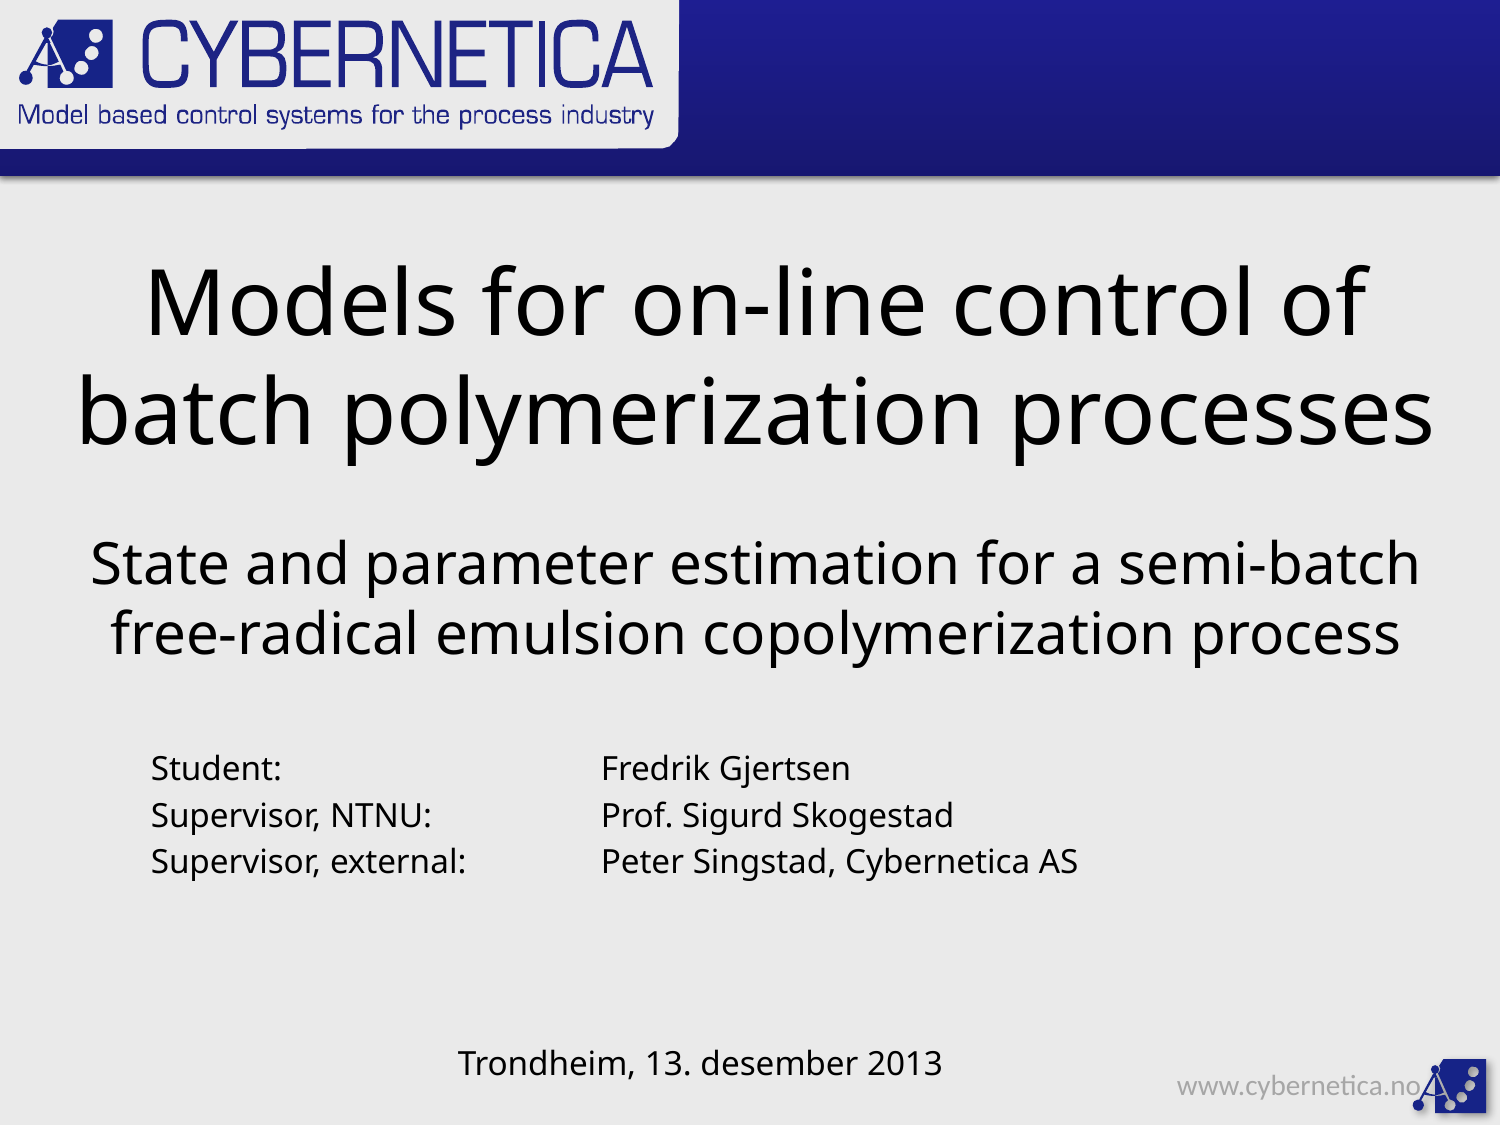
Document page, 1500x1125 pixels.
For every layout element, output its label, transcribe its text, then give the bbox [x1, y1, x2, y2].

title Models for on-line control of batch polymerization processes [29, 252, 1483, 525]
text_box Trondheim, 13. desember 2013 [442, 1035, 998, 1099]
subtitle Student: Fredrik Gjertsen Supervisor, NTNU: Prof. Sigurd Skogestad Supervisor, external: Peter Singstad, Cybernetica AS [135, 739, 1188, 906]
text_box State and parameter estimation for a semi-batch free-radical emulsion copolymerization process [29, 525, 1483, 668]
